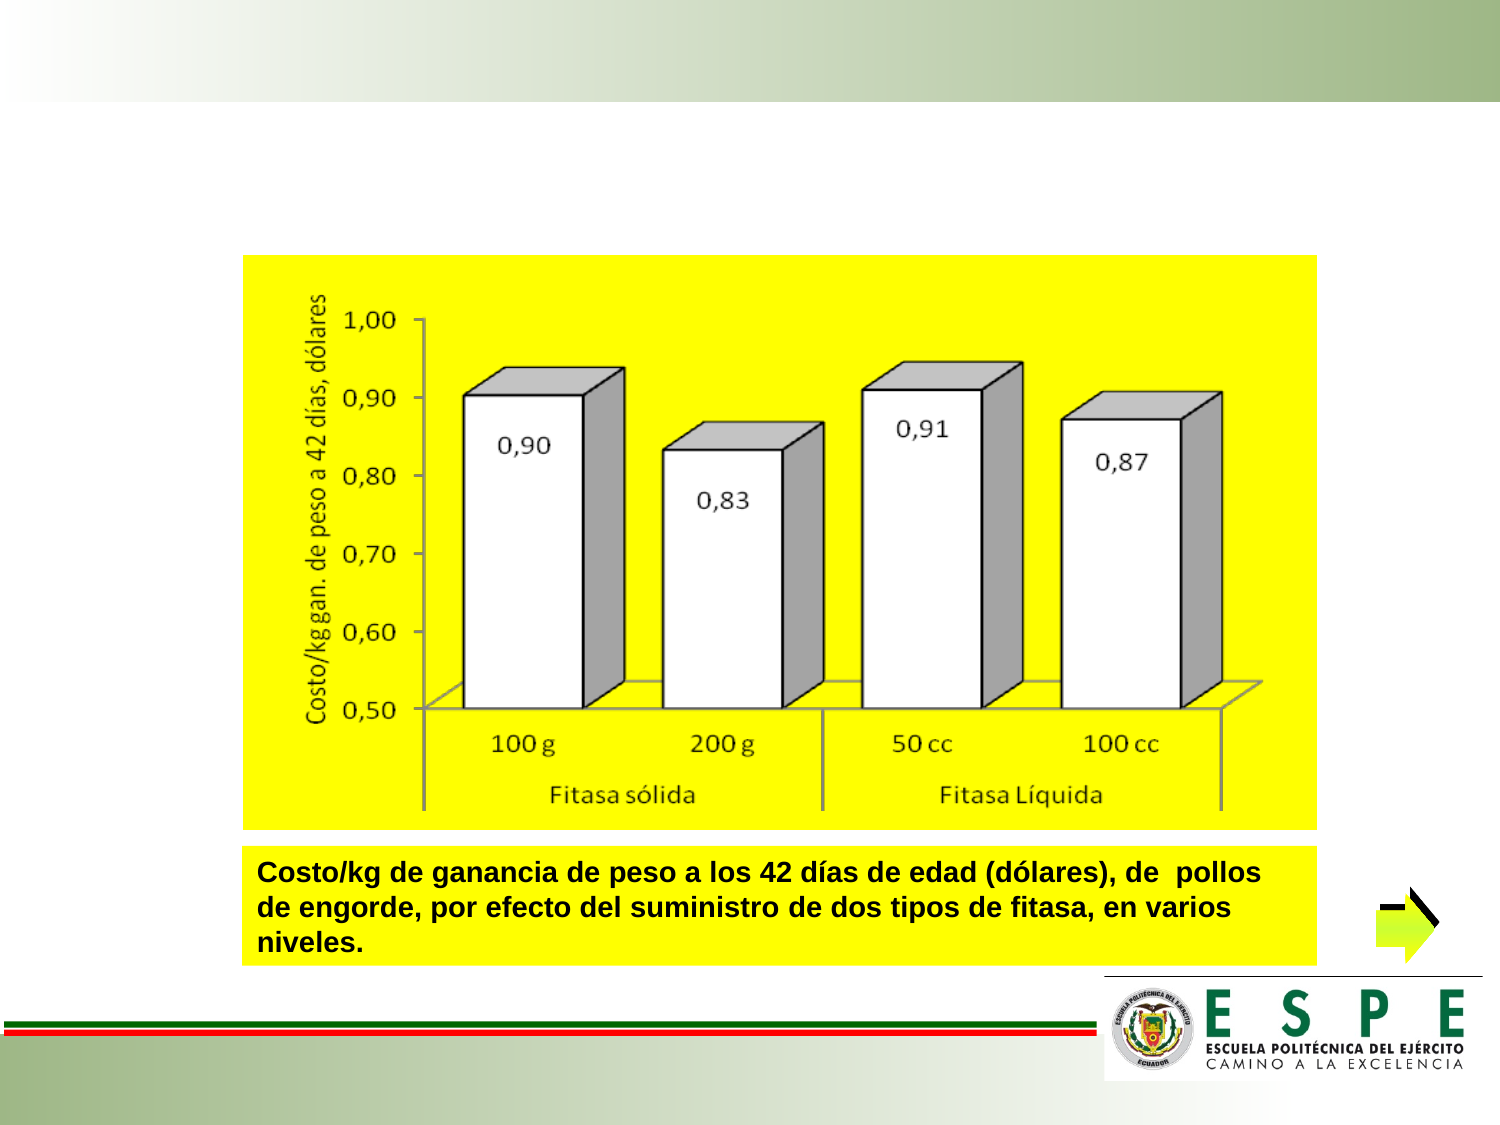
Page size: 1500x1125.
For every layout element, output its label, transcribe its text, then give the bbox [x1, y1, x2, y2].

picture [1104, 976, 1483, 1081]
picture [242, 255, 1318, 831]
text_box Costo/kg de ganancia de peso a los 42 días de edad (dólares), de pollos de engorde, por efecto del suministro de dos tipos de fitasa, en varios niveles. [242, 845, 1317, 966]
text_box [1375, 893, 1436, 965]
